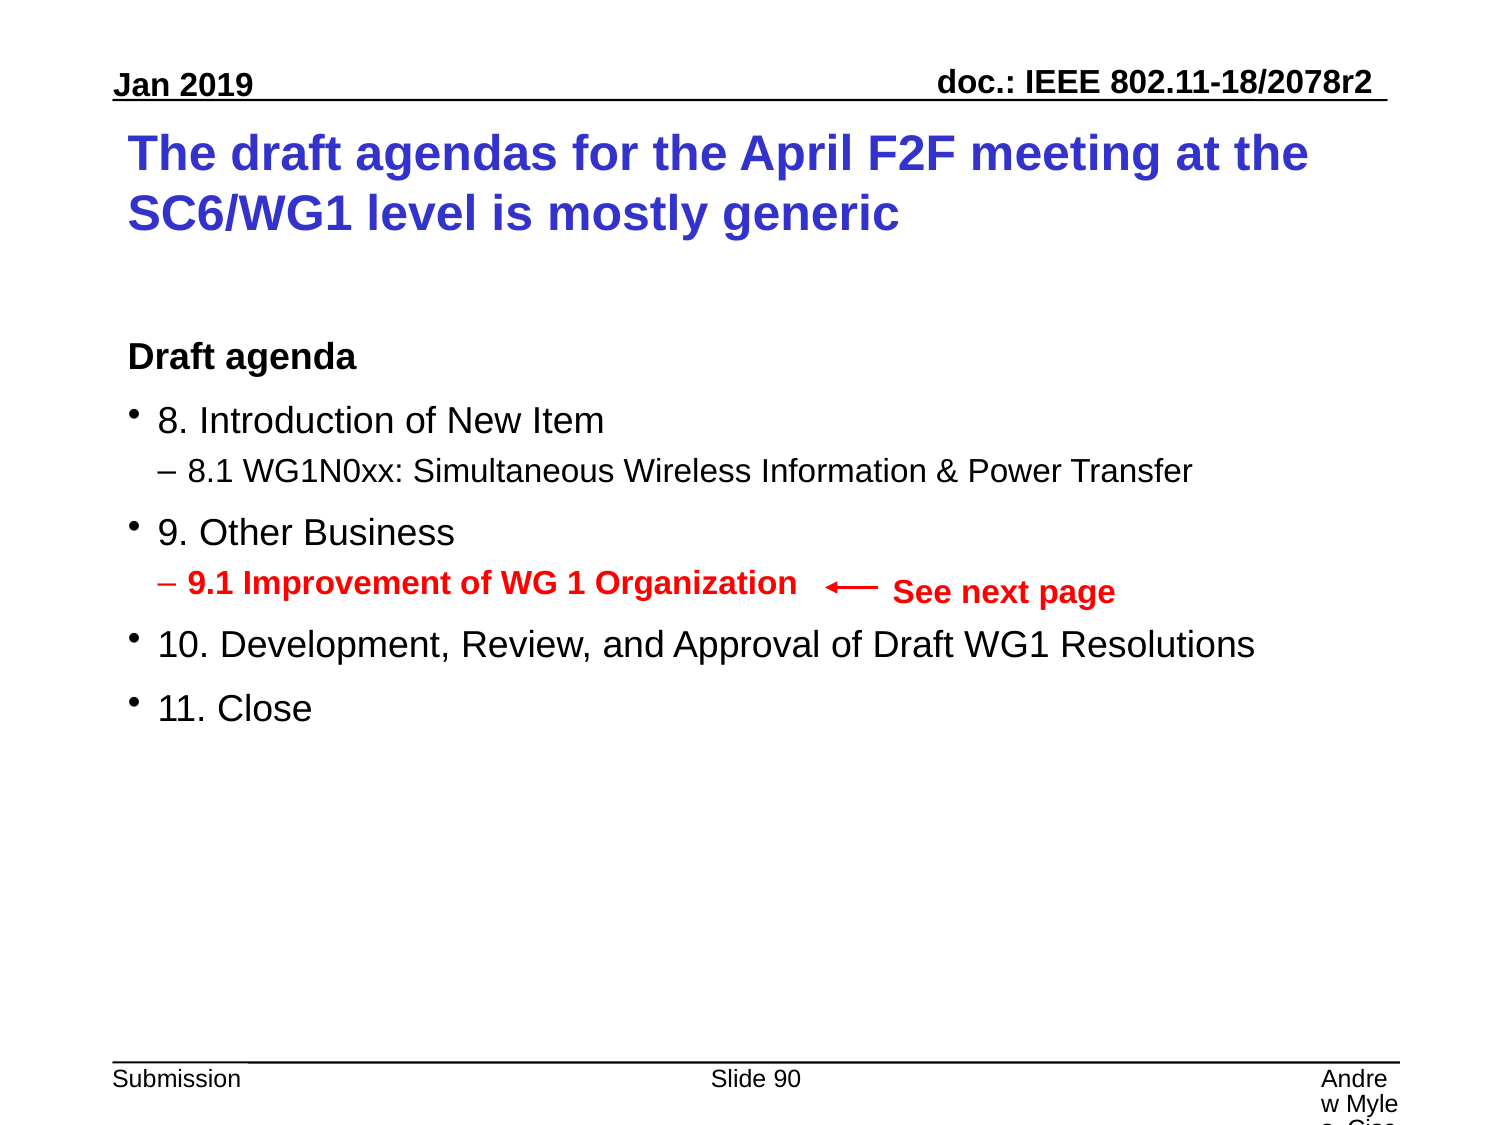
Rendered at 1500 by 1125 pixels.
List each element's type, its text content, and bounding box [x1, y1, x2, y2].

footer Andrew Myles, Cisco [1320, 1061, 1402, 1093]
list Draft agenda 8. Introduction of New Item 8.1 WG1N0xx: Simultaneous Wireless Information & Power Transfer 9. Other Business 9.1 Improvement of WG 1 Organization 10. Development, Review, and Approval of Draft WG1 Resolutions 11. Close [112, 324, 1388, 1000]
text_box See next page [877, 562, 1500, 625]
title The draft agendas for the April F2F meeting at the SC6/WG1 level is mostly generic [112, 112, 1388, 288]
slide_number Slide 90 [709, 1061, 803, 1093]
